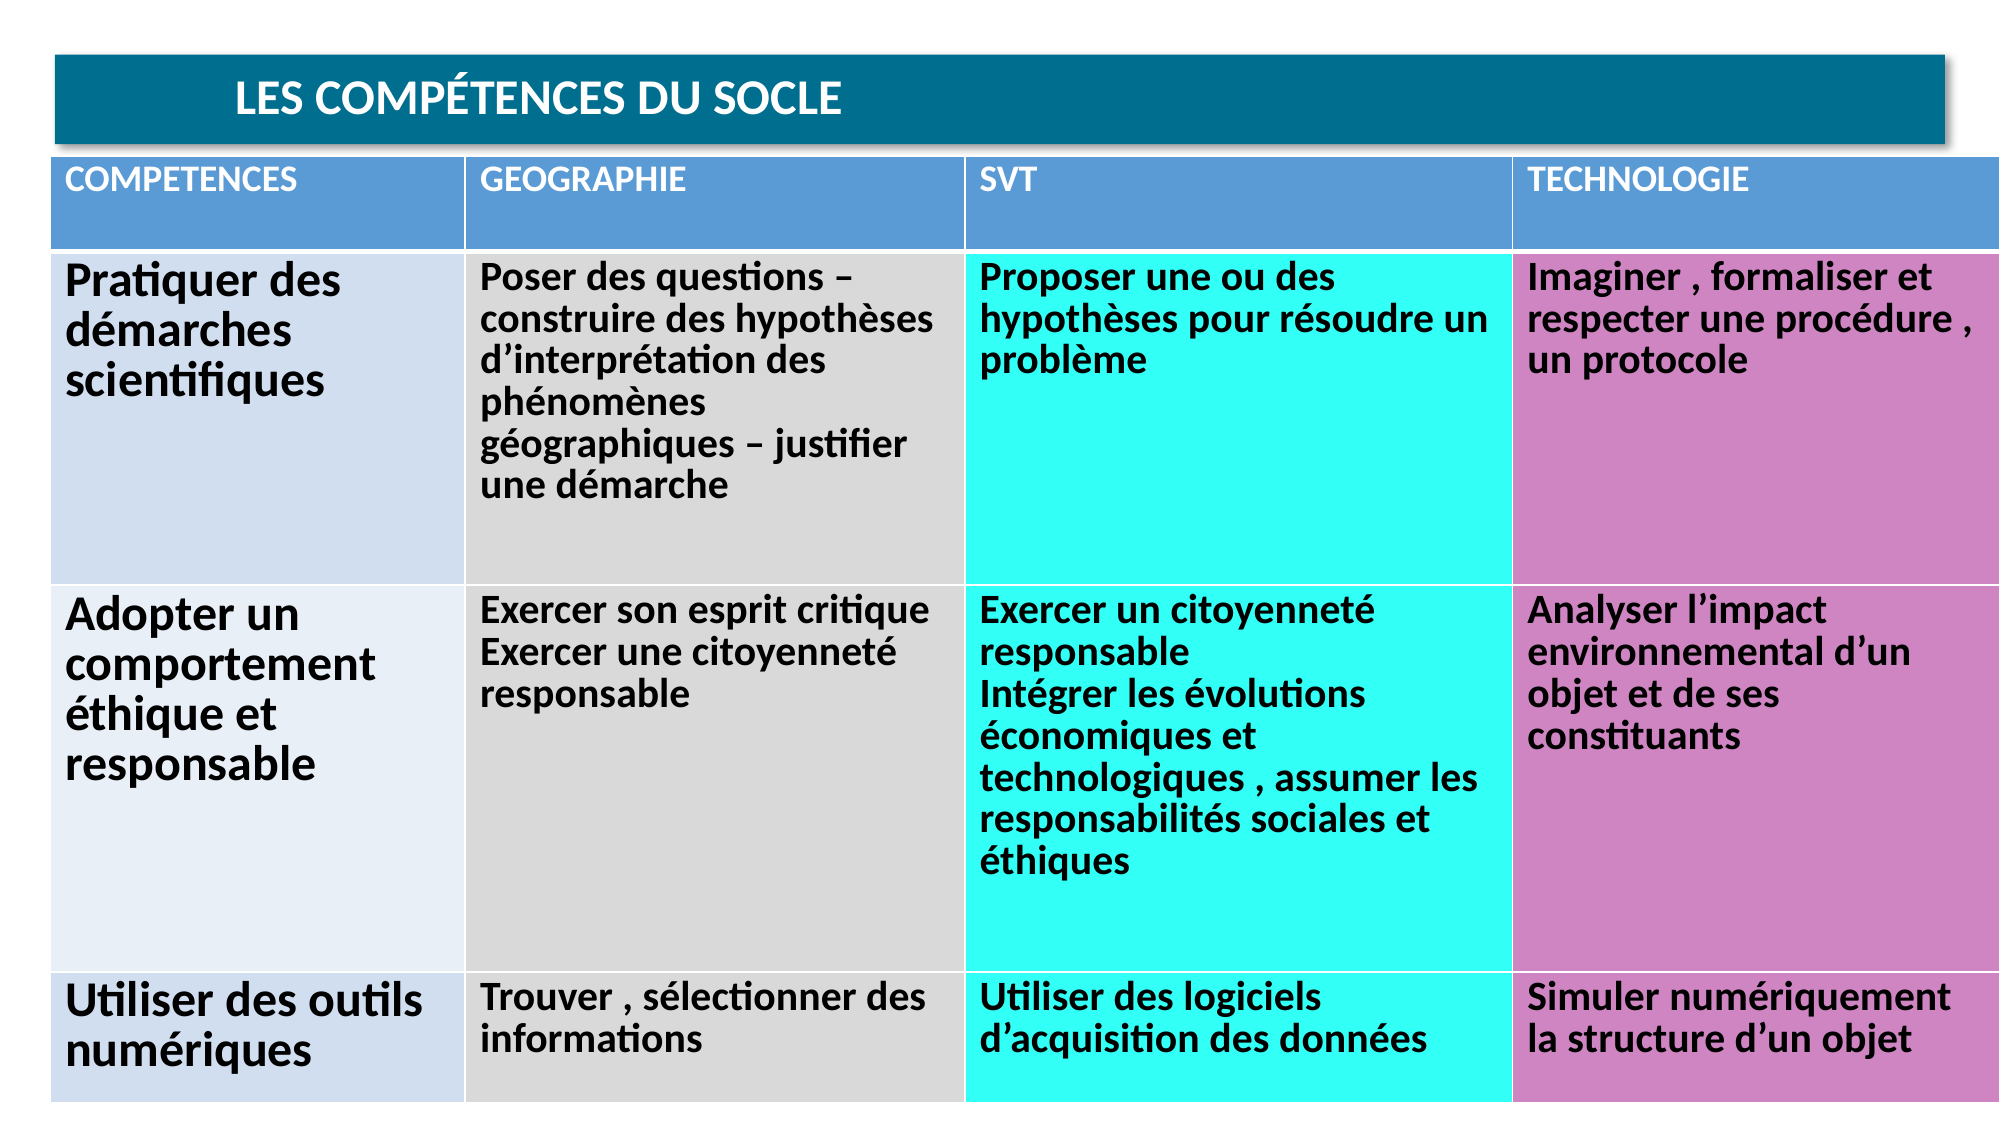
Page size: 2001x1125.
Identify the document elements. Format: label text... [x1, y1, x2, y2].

table_cell Exercer un citoyenneté responsable Intégrer les évolutions économiques et technologiques , assumer les responsabilités sociales et éthiques [966, 586, 1512, 971]
table_cell Imaginer , formaliser et respecter une procédure , un protocole [1513, 254, 1999, 584]
table_header SVT [966, 157, 1512, 249]
table_header TECHNOLOGIE [1513, 157, 1999, 249]
table_header COMPETENCES [51, 157, 464, 249]
table_cell Pratiquer des démarches scientifiques [51, 254, 464, 584]
table_cell Poser des questions – construire des hypothèses d’interprétation des phénomènes géographiques – justifier une démarche [466, 254, 964, 584]
text_box LES COMPÉTENCES DU SOCLE [220, 57, 870, 133]
table_cell Exercer son esprit critique Exercer une citoyenneté responsable [466, 586, 964, 971]
table_cell Utiliser des outils numériques [51, 973, 464, 1102]
table_cell Utiliser des logiciels d’acquisition des données [966, 973, 1512, 1102]
table_cell Analyser l’impact environnemental d’un objet et de ses constituants [1513, 586, 1999, 971]
table_cell Trouver , sélectionner des informations [466, 973, 964, 1102]
table_cell Simuler numériquement la structure d’un objet [1513, 973, 1999, 1102]
table_cell Proposer une ou des hypothèses pour résoudre un problème [966, 254, 1512, 584]
table_cell Adopter un comportement éthique et responsable [51, 586, 464, 971]
table_header GEOGRAPHIE [466, 157, 964, 249]
